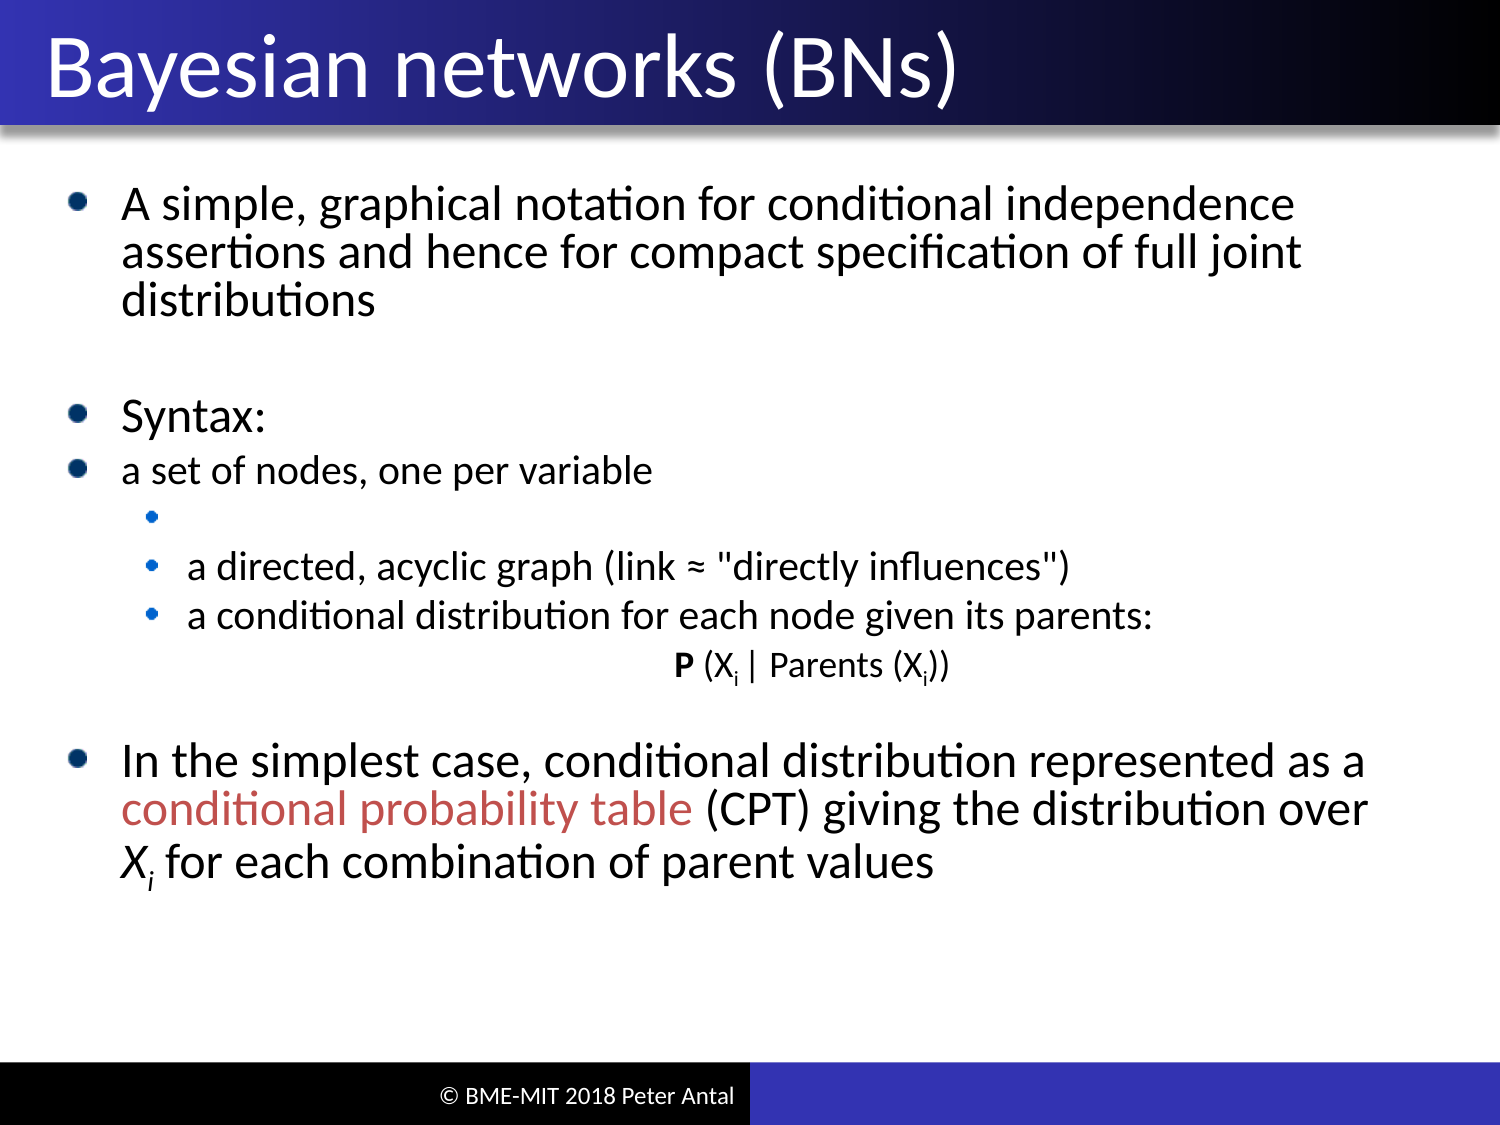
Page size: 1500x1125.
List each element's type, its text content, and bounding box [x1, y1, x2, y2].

picture [65, 189, 87, 211]
picture [65, 456, 87, 478]
picture [140, 603, 158, 622]
picture [140, 506, 158, 525]
list A simple, graphical notation for conditional independence assertions and hence for compact specification of full joint distributions Syntax: a set of nodes, one per variable a directed, acyclic graph (link ≈ "directly influences") a conditional distribution for each node given its parents: P (Xi | Parents (Xi)) In the simplest case, conditional distribution represented as a conditional probability table (CPT) giving the distribution over Xi for each combination of parent values [49, 174, 1426, 1006]
title Bayesian networks (BNs) [0, 0, 1478, 123]
picture [140, 555, 158, 573]
picture [65, 746, 87, 768]
picture [65, 401, 87, 423]
